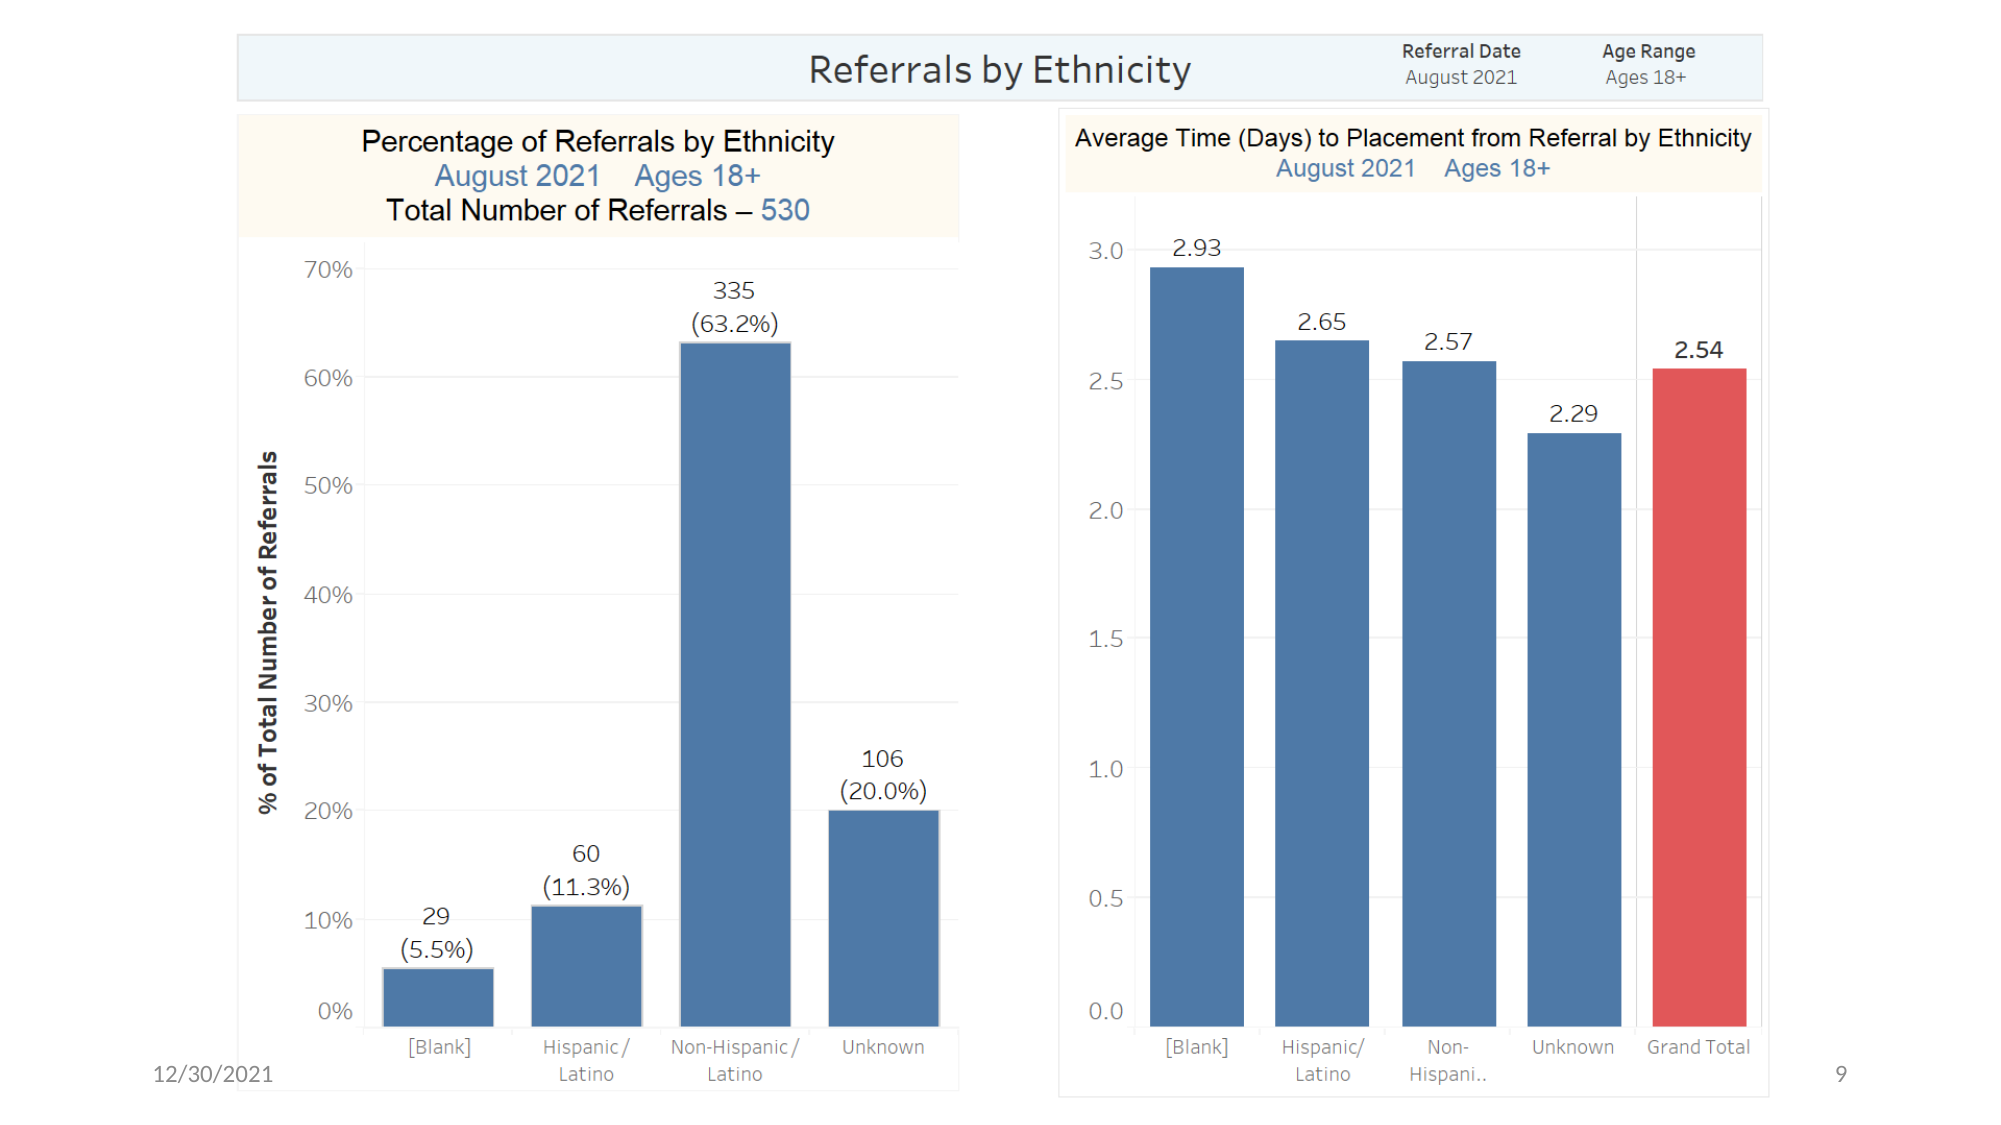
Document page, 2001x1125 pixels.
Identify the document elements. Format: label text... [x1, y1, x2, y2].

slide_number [137, 1042, 218, 1103]
picture [218, 15, 1782, 1110]
slide_number 9 [1782, 1042, 1863, 1103]
